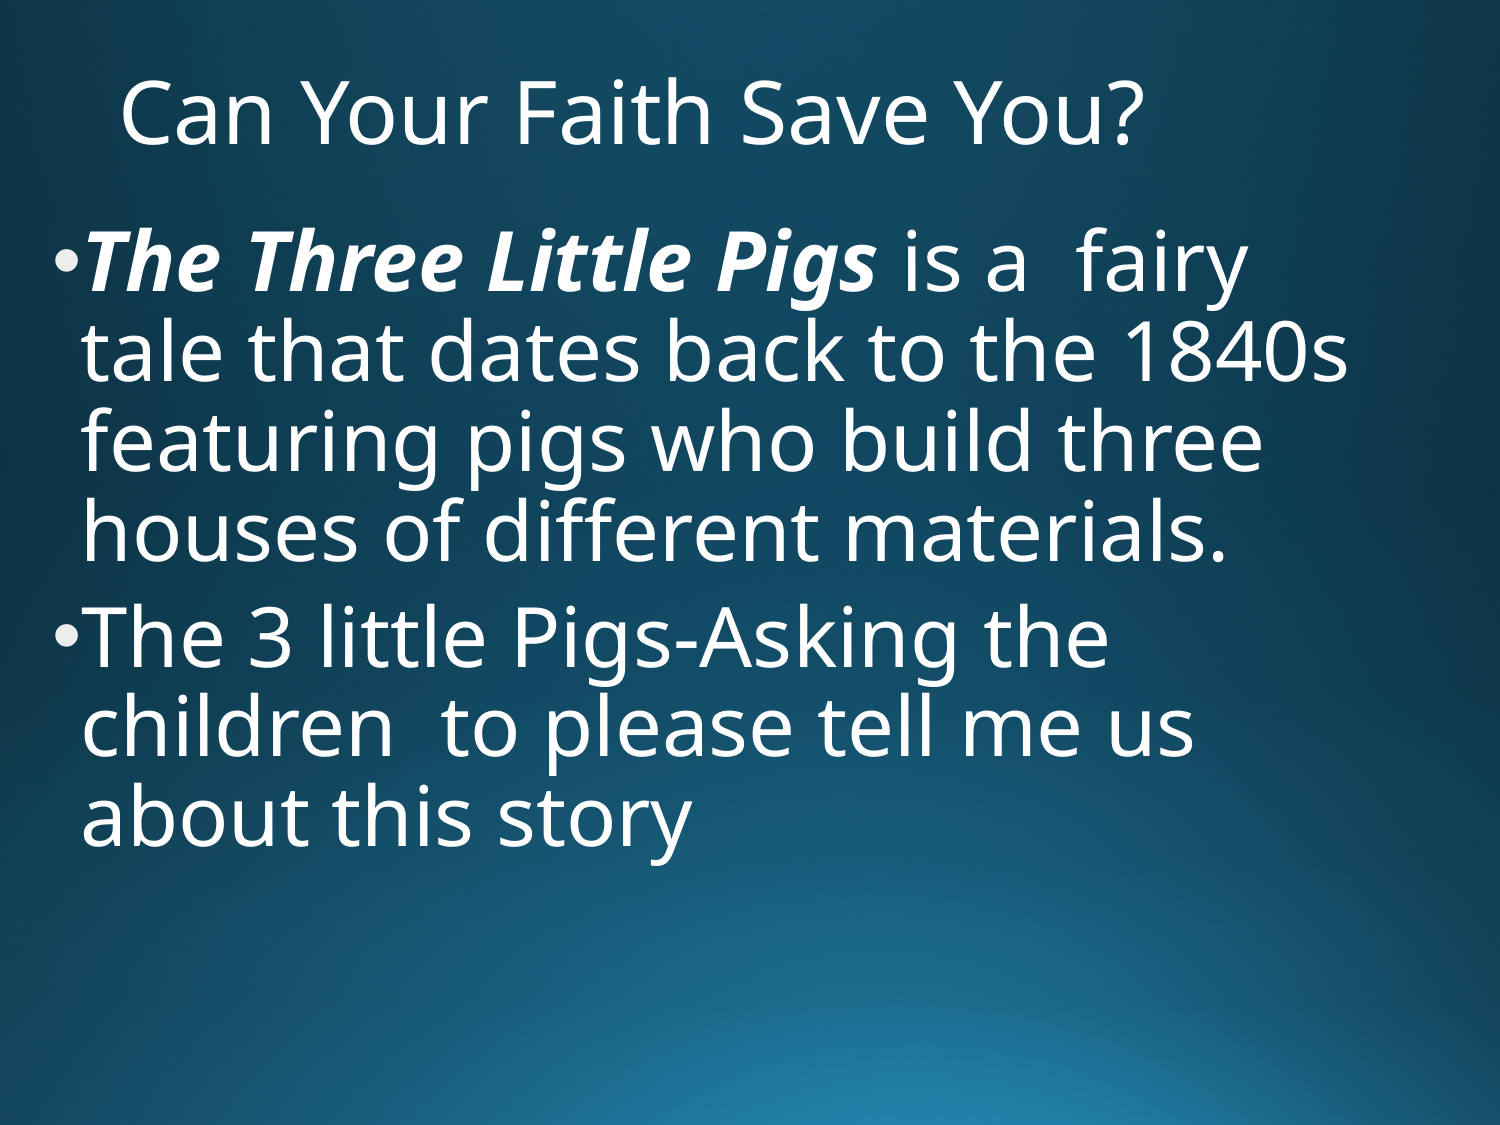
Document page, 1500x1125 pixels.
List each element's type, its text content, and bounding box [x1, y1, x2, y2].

list The Three Little Pigs is a fairy tale that dates back to the 1840s featuring pigs who build three houses of different materials. The 3 little Pigs-Asking the children to please tell me us about this story [37, 212, 1397, 1014]
picture [0, 0, 1500, 1125]
title Can Your Faith Save You? [103, 59, 1397, 212]
